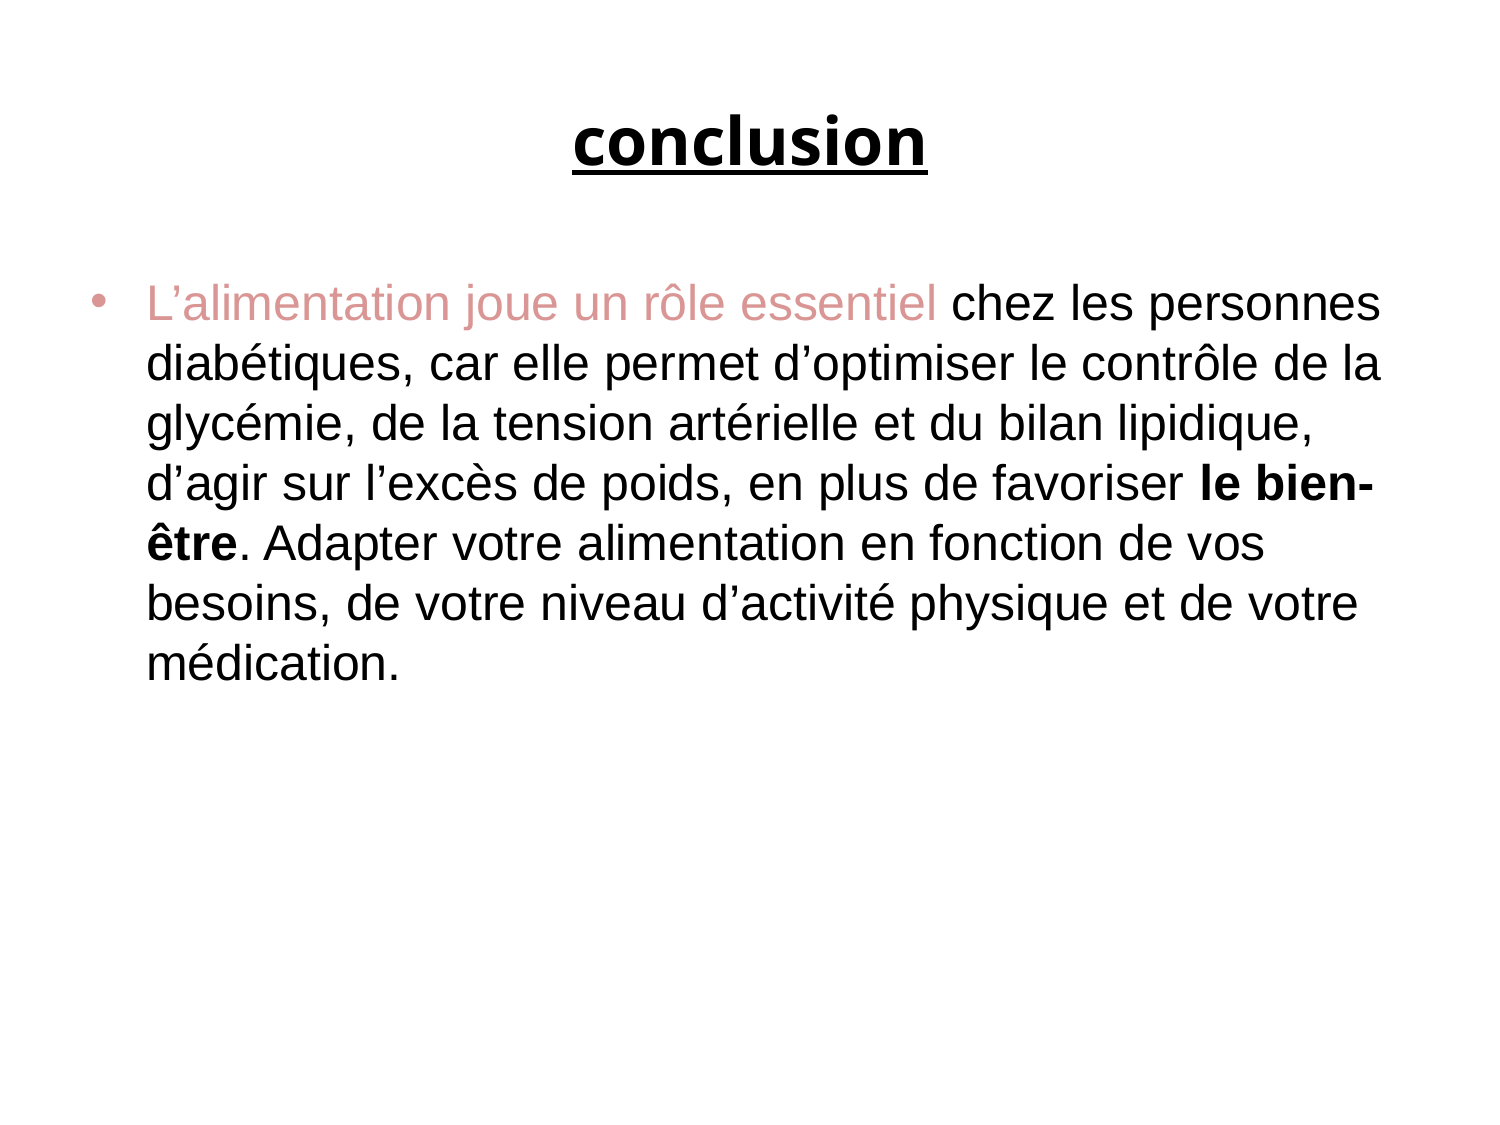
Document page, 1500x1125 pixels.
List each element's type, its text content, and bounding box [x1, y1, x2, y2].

title conclusion [75, 45, 1425, 233]
list L’alimentation joue un rôle essentiel chez les personnes diabétiques, car elle permet d’optimiser le contrôle de la glycémie, de la tension artérielle et du bilan lipidique, d’agir sur l’excès de poids, en plus de favoriser le bien-être. Adapter votre alimentation en fonction de vos besoins, de votre niveau d’activité physique et de votre médication. [75, 262, 1425, 1005]
